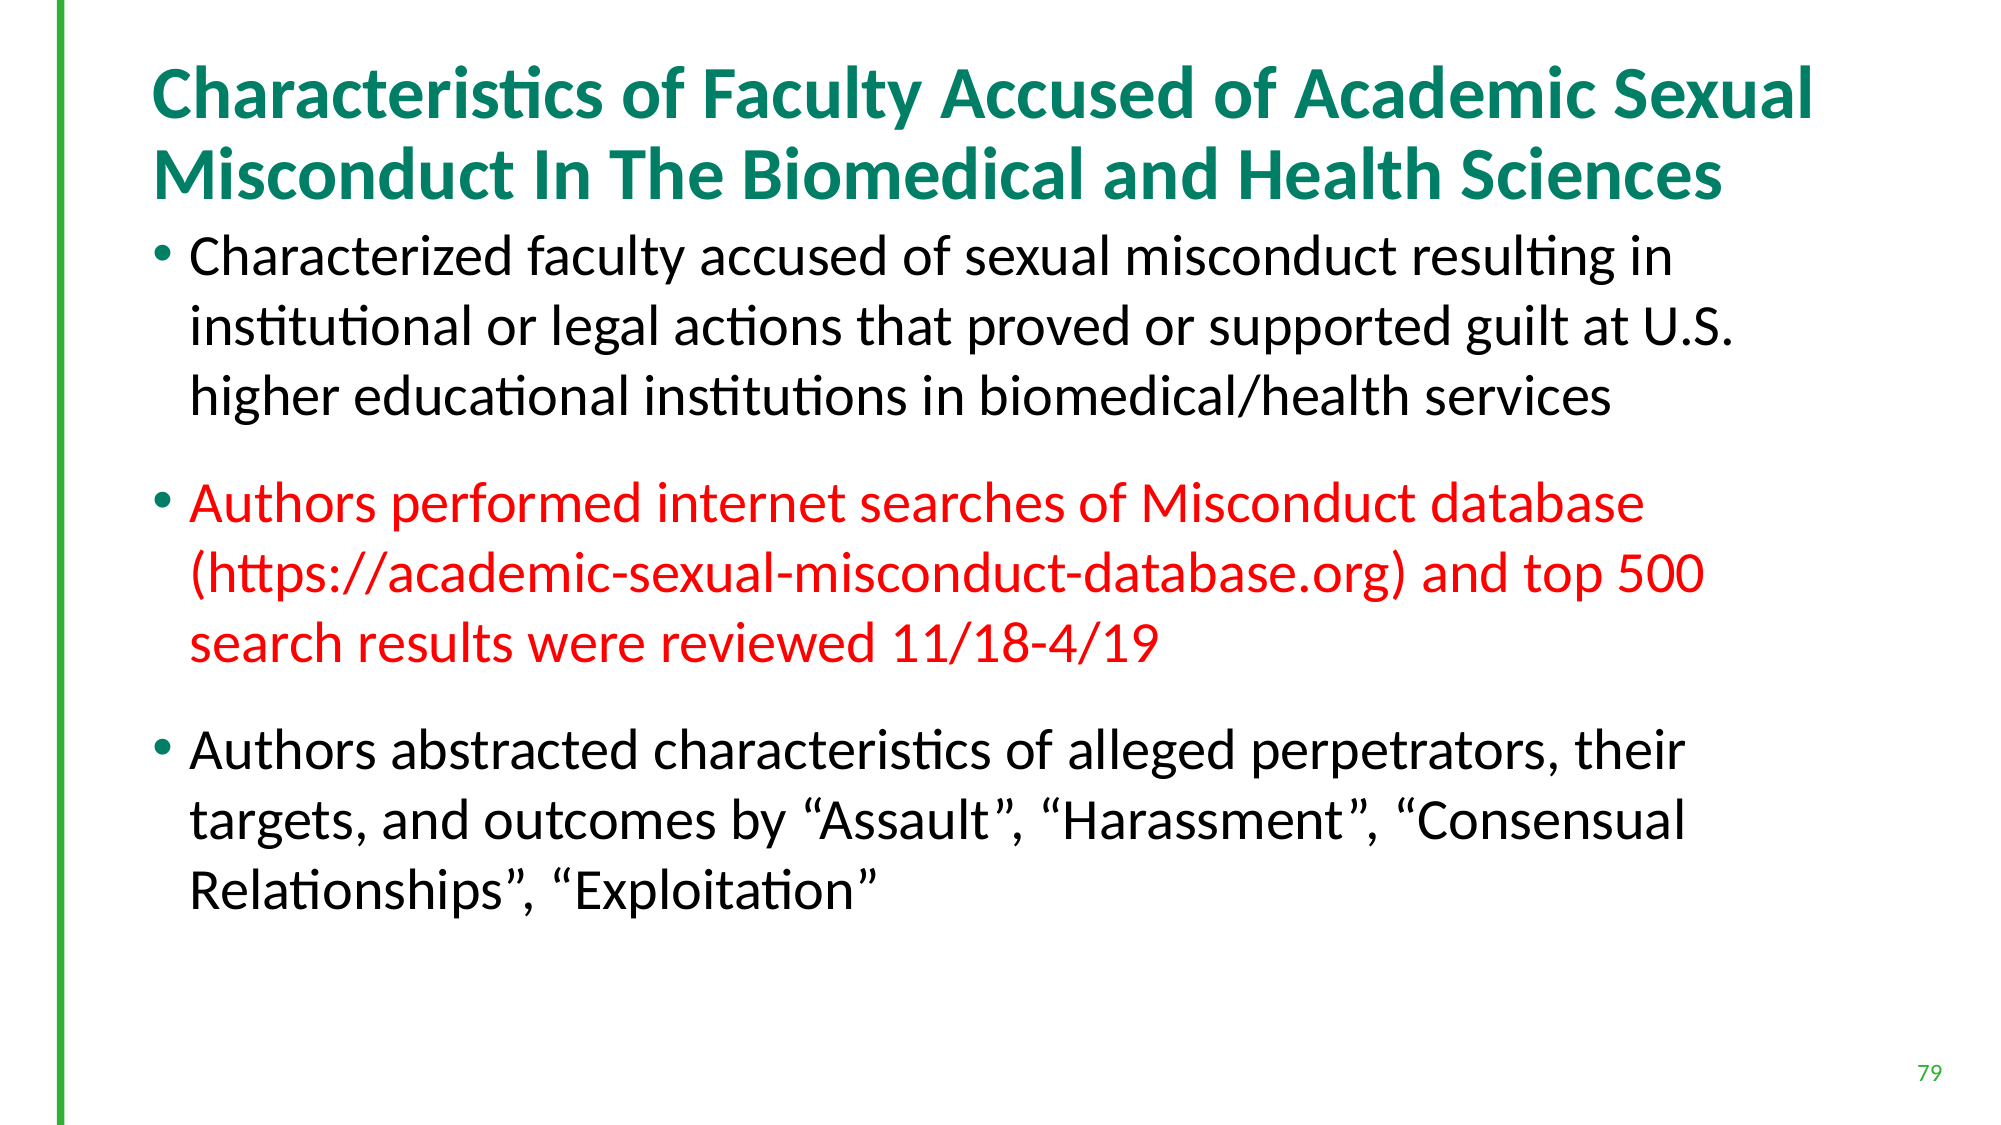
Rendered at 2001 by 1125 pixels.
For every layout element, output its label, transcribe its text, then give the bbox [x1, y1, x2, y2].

title Characteristics of Faculty Accused of Academic Sexual Misconduct In The Biomedical and Health Sciences [137, 59, 1863, 209]
slide_number 79 [1434, 1048, 1958, 1094]
list Characterized faculty accused of sexual misconduct resulting in institutional or legal actions that proved or supported guilt at U.S. higher educational institutions in biomedical/health services Authors performed internet searches of Misconduct database (https://academic-sexual-misconduct-database.org) and top 500 search results were reviewed 11/18-4/19 Authors abstracted characteristics of alleged perpetrators, their targets, and outcomes by “Assault”, “Harassment”, “Consensual Relationships”, “Exploitation” [137, 209, 1863, 1014]
